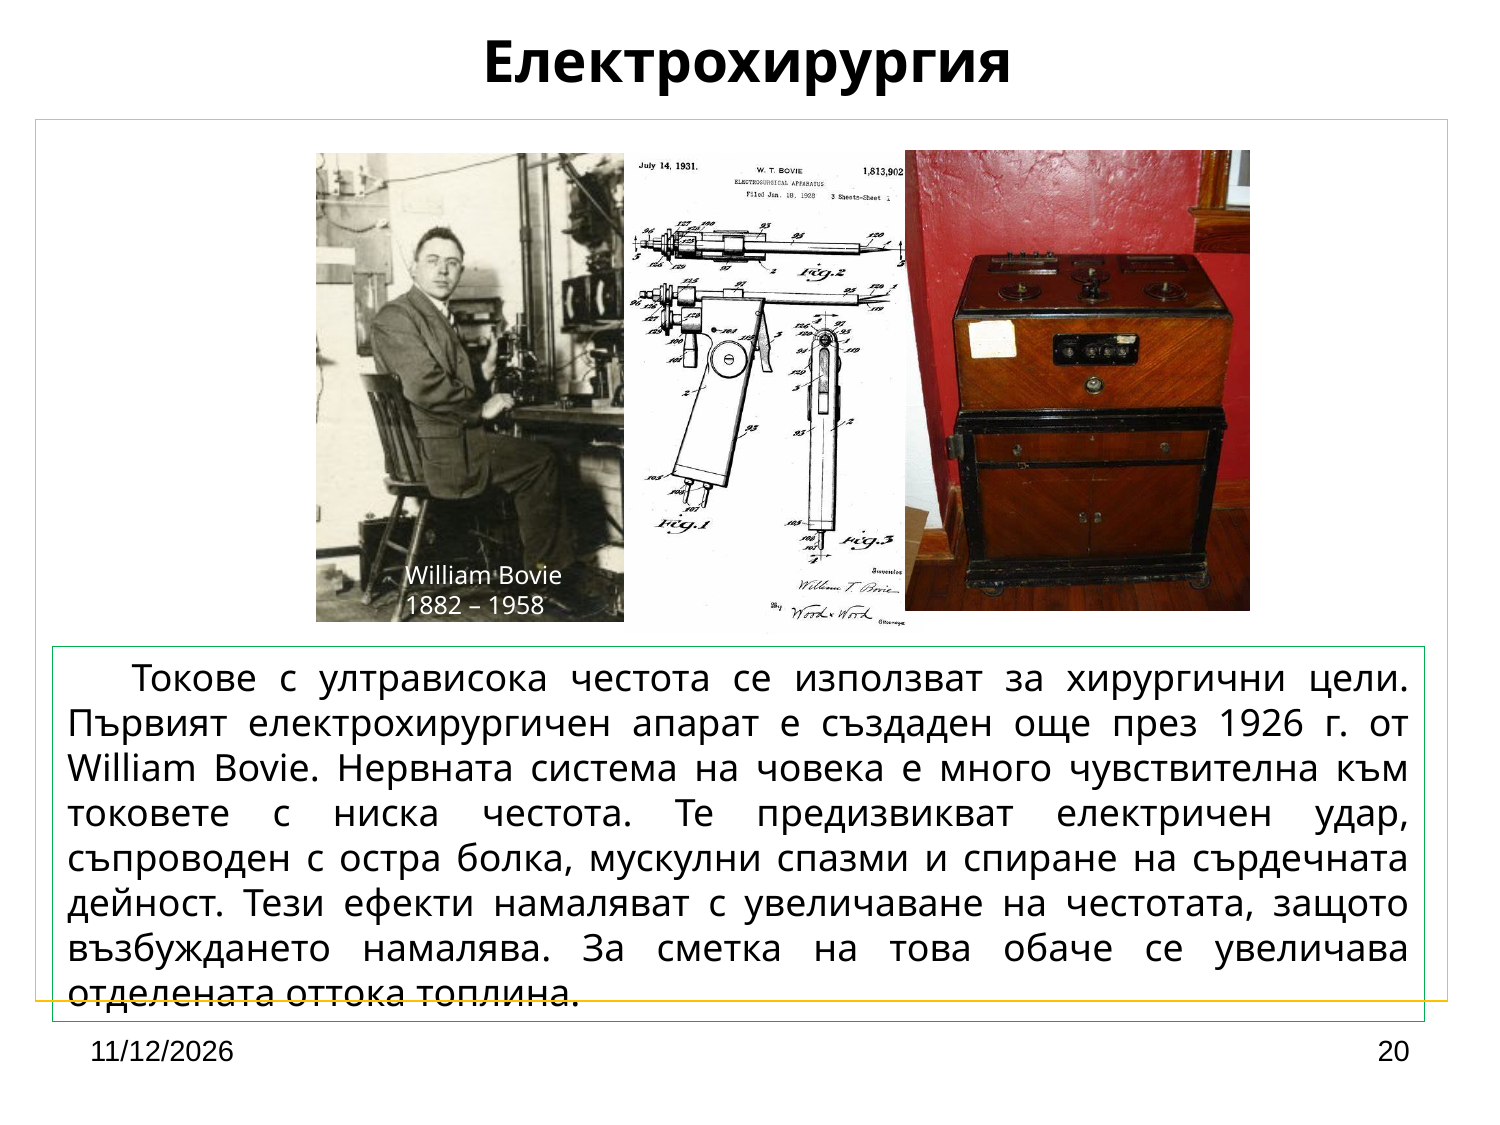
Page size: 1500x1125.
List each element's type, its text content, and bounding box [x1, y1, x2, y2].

text_box Електрохирургия [468, 16, 1029, 102]
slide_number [75, 1024, 425, 1103]
slide_number 20 [1074, 1024, 1425, 1103]
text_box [35, 119, 1448, 1002]
